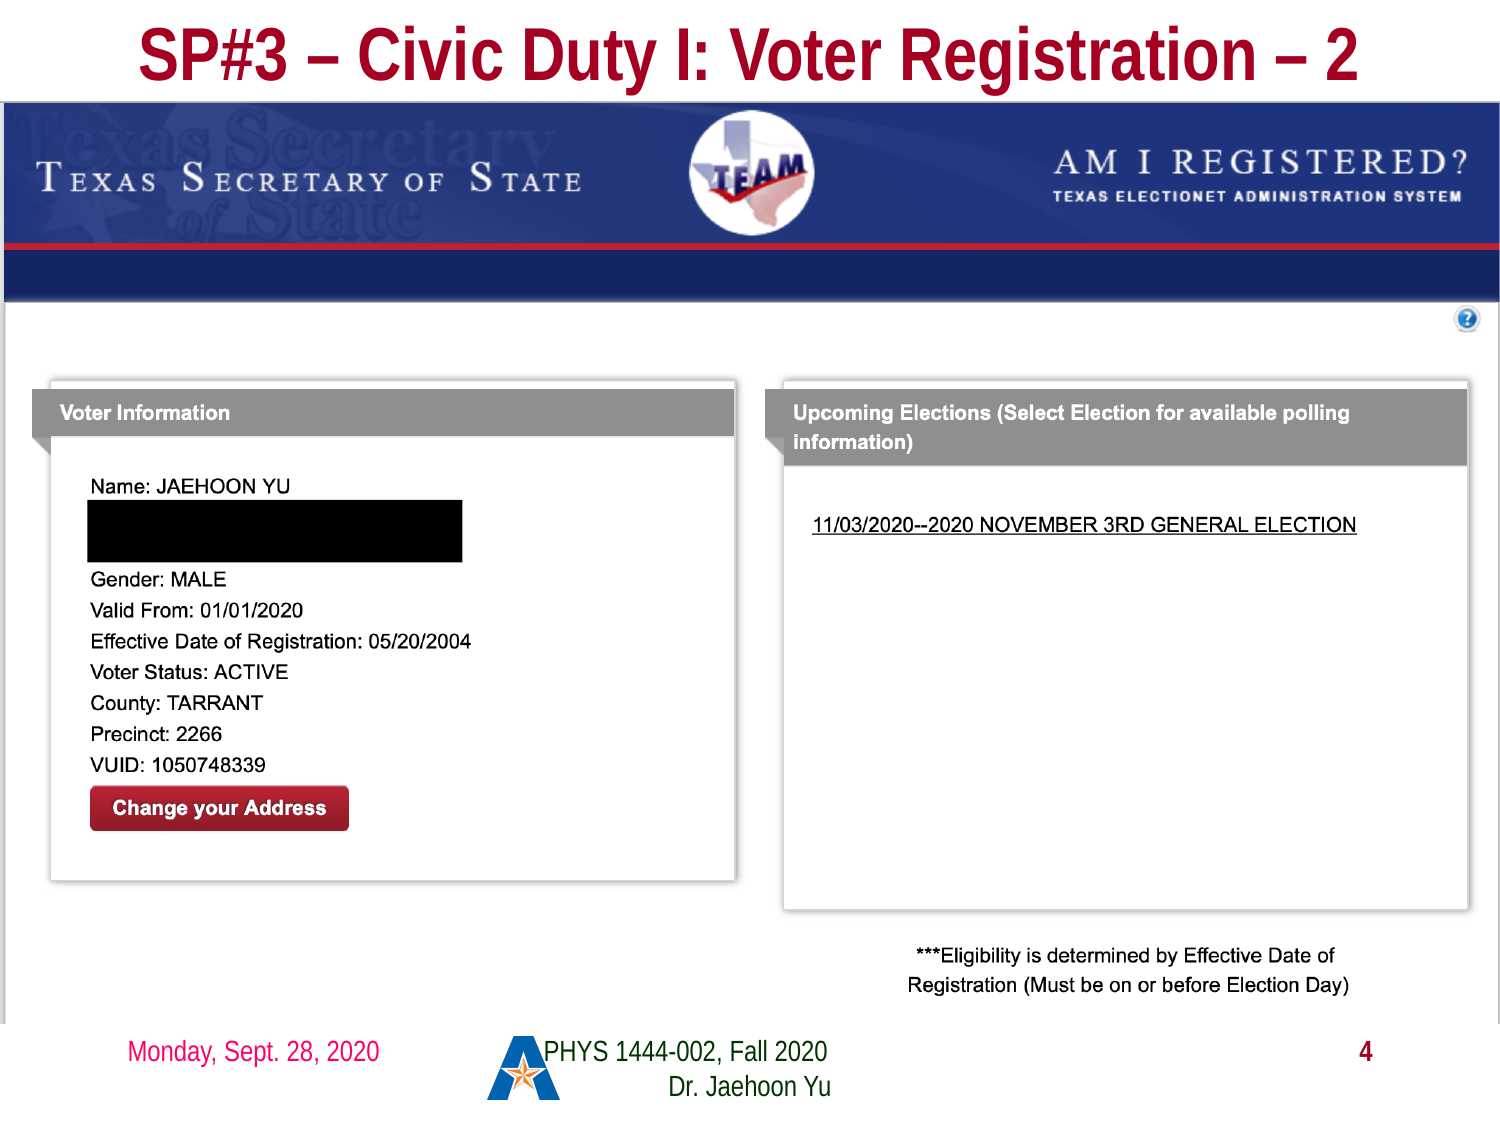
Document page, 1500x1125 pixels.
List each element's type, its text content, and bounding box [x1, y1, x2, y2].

title SP#3 – Civic Duty I: Voter Registration – 2 [49, 0, 1451, 99]
footer PHYS 1444-002, Fall 2020 Dr. Jaehoon Yu [512, 1032, 988, 1101]
slide_number 4 [1074, 1032, 1388, 1101]
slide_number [112, 1032, 426, 1101]
picture [487, 1036, 512, 1100]
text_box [0, 101, 1500, 1024]
